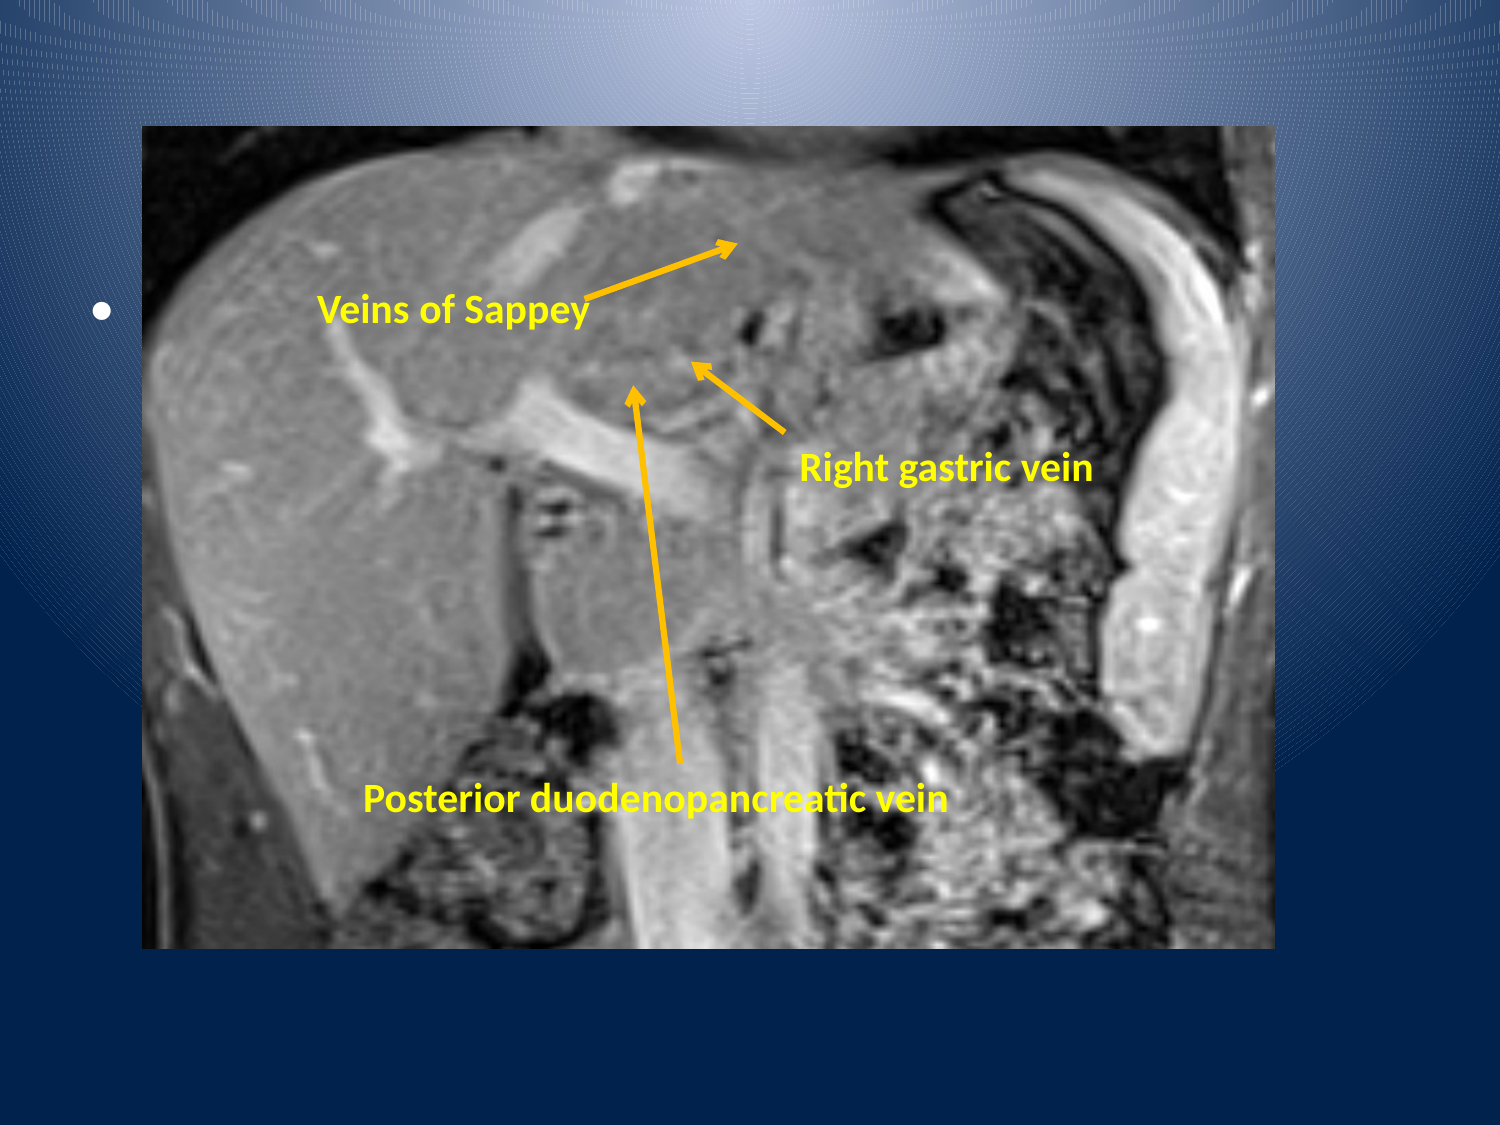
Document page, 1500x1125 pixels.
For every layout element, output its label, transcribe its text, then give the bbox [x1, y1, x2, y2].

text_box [690, 361, 785, 433]
list the accessory portal system of Sappey, branches of which pass in the round and falciform ligaments (particularly the latter) to unite with the epigastric and internal mammary veins, and through the diaphragmatic veins with the azygos [75, 262, 1258, 1005]
picture [141, 126, 1276, 949]
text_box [632, 385, 681, 764]
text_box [584, 243, 738, 300]
